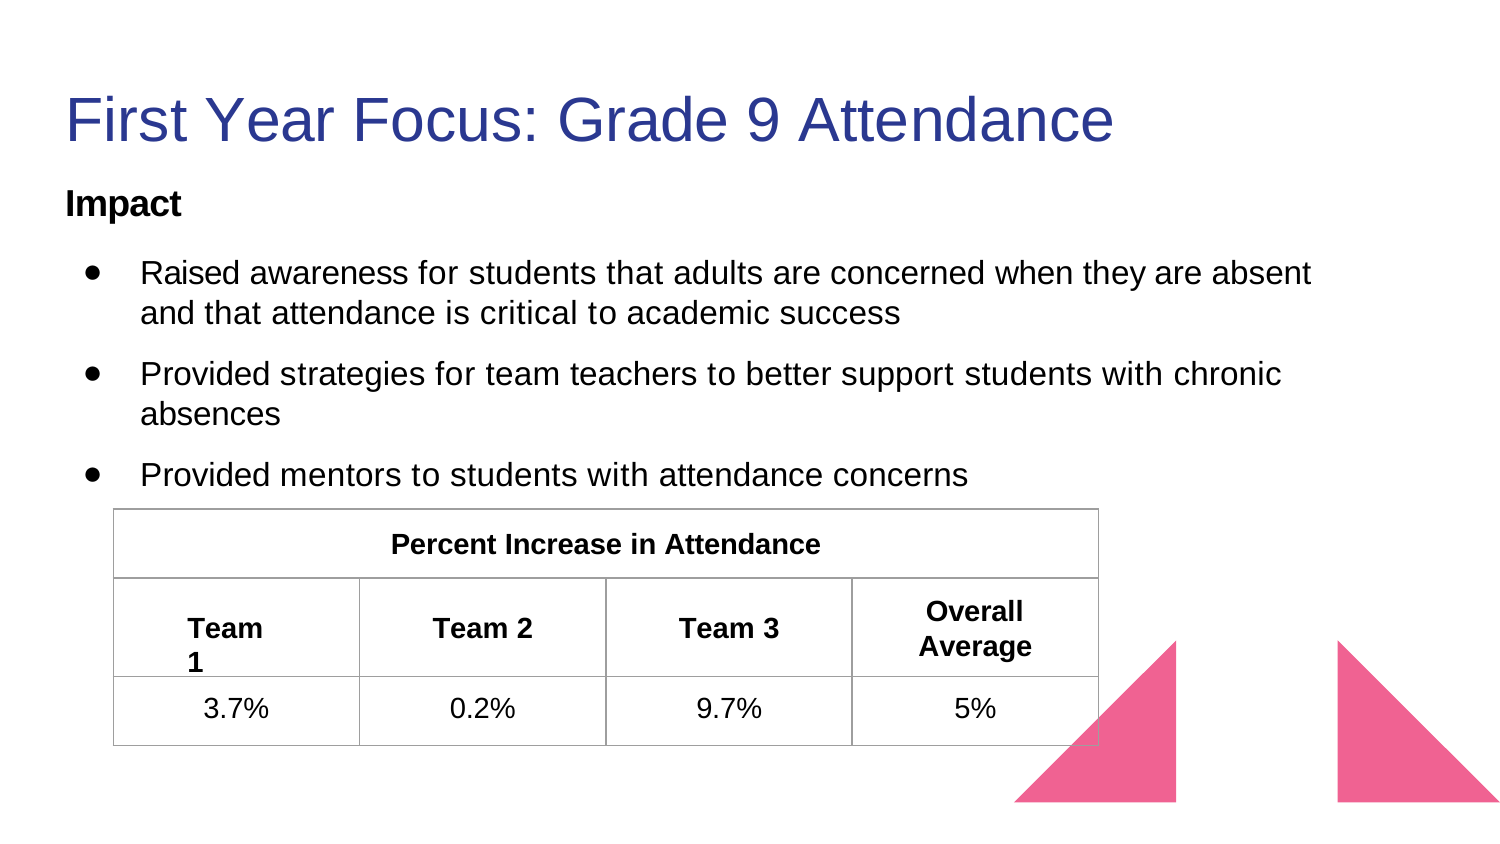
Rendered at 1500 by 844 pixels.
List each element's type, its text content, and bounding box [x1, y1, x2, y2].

title First Year Focus: Grade 9 Attendance [63, 78, 1437, 157]
text_box 3.7% [201, 689, 272, 727]
text_box 5% [952, 689, 999, 727]
text_box Overall Average [916, 593, 1035, 663]
text_box Percent Increase in Attendance Team 2 Team 3 0.2% 9.7% [387, 525, 825, 727]
text_box Team 1 [185, 608, 288, 646]
text_box Impact Raised awareness for students that adults are concerned when they are absent and that attendance is critical to academic success Provided strategies for team teachers to better support students with chronic absences Provided mentors to students with attendance concerns [63, 179, 1431, 457]
